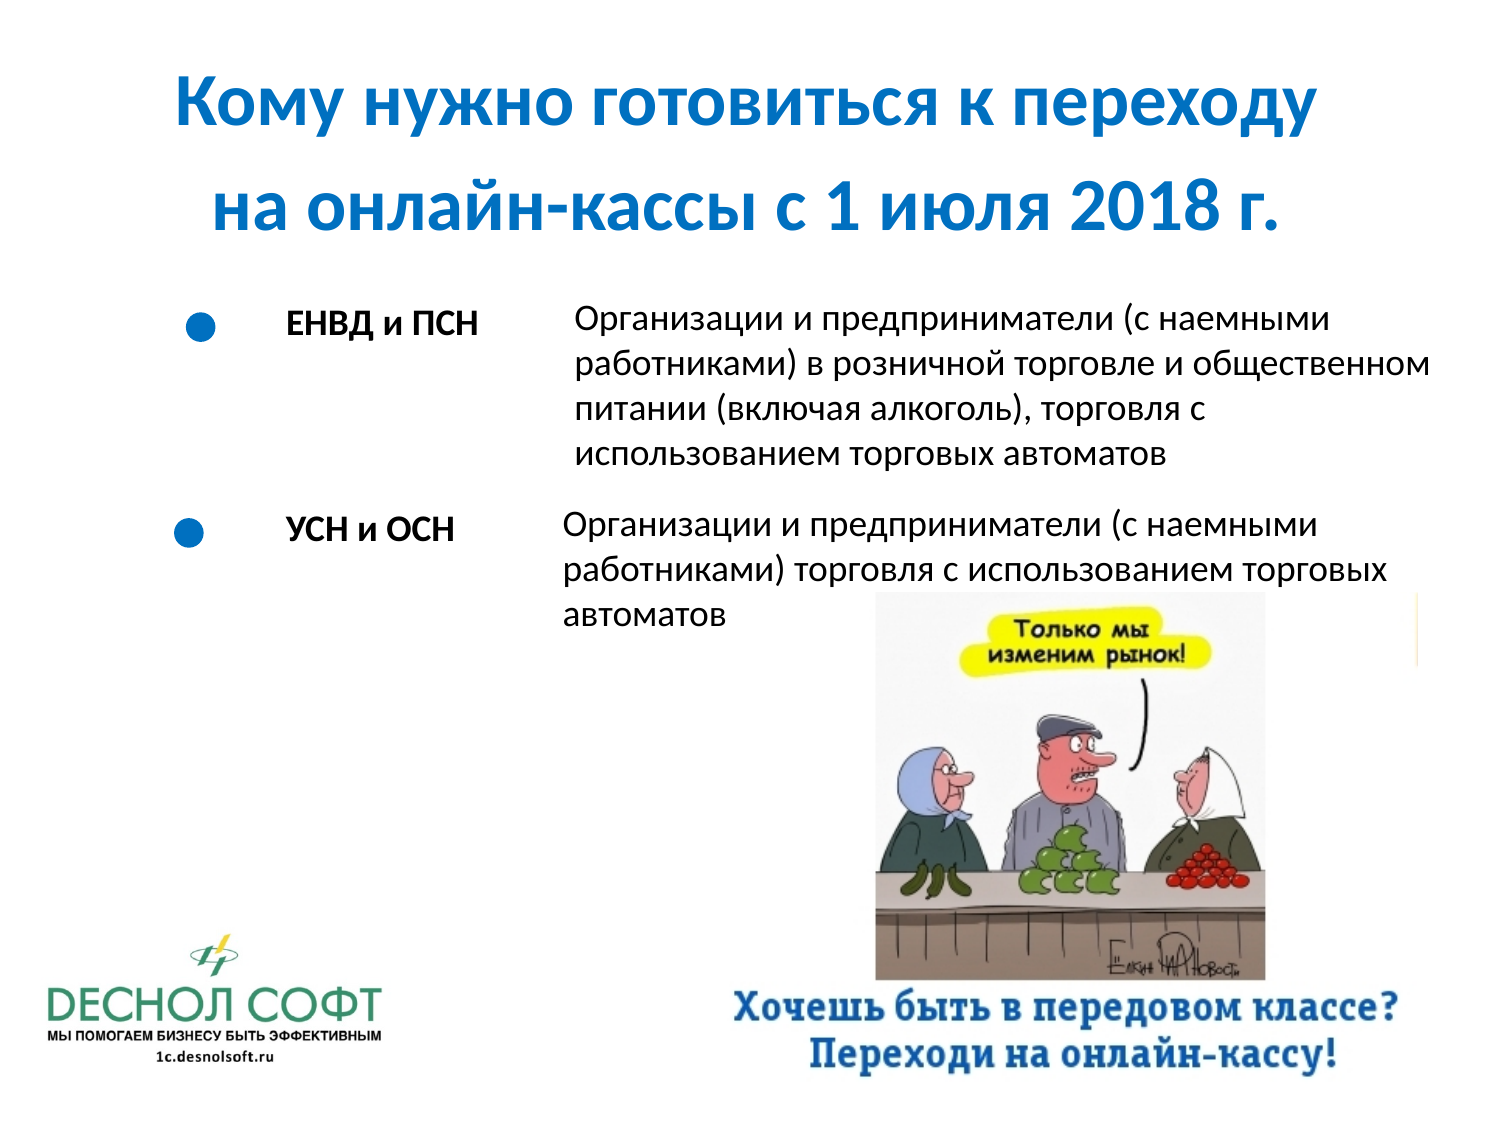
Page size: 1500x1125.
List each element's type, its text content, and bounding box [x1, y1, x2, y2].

text_box [185, 312, 216, 342]
text_box Кому нужно готовиться к переходу на онлайн-кассы с 1 июля 2018 г. [0, 42, 1495, 161]
picture [719, 592, 1418, 1092]
text_box Организации и предприниматели (с наемными работниками) в розничной торговле и общественном питании (включая алкоголь), торговля с использованием торговых автоматов [559, 285, 1447, 369]
text_box ЕНВД и ПСН [230, 290, 535, 374]
picture [16, 916, 396, 1095]
text_box УСН и ОСН [218, 496, 523, 580]
text_box [174, 518, 204, 548]
text_box Организации и предприниматели (с наемными работниками) торговля с использованием торговых автоматов [547, 491, 1435, 691]
